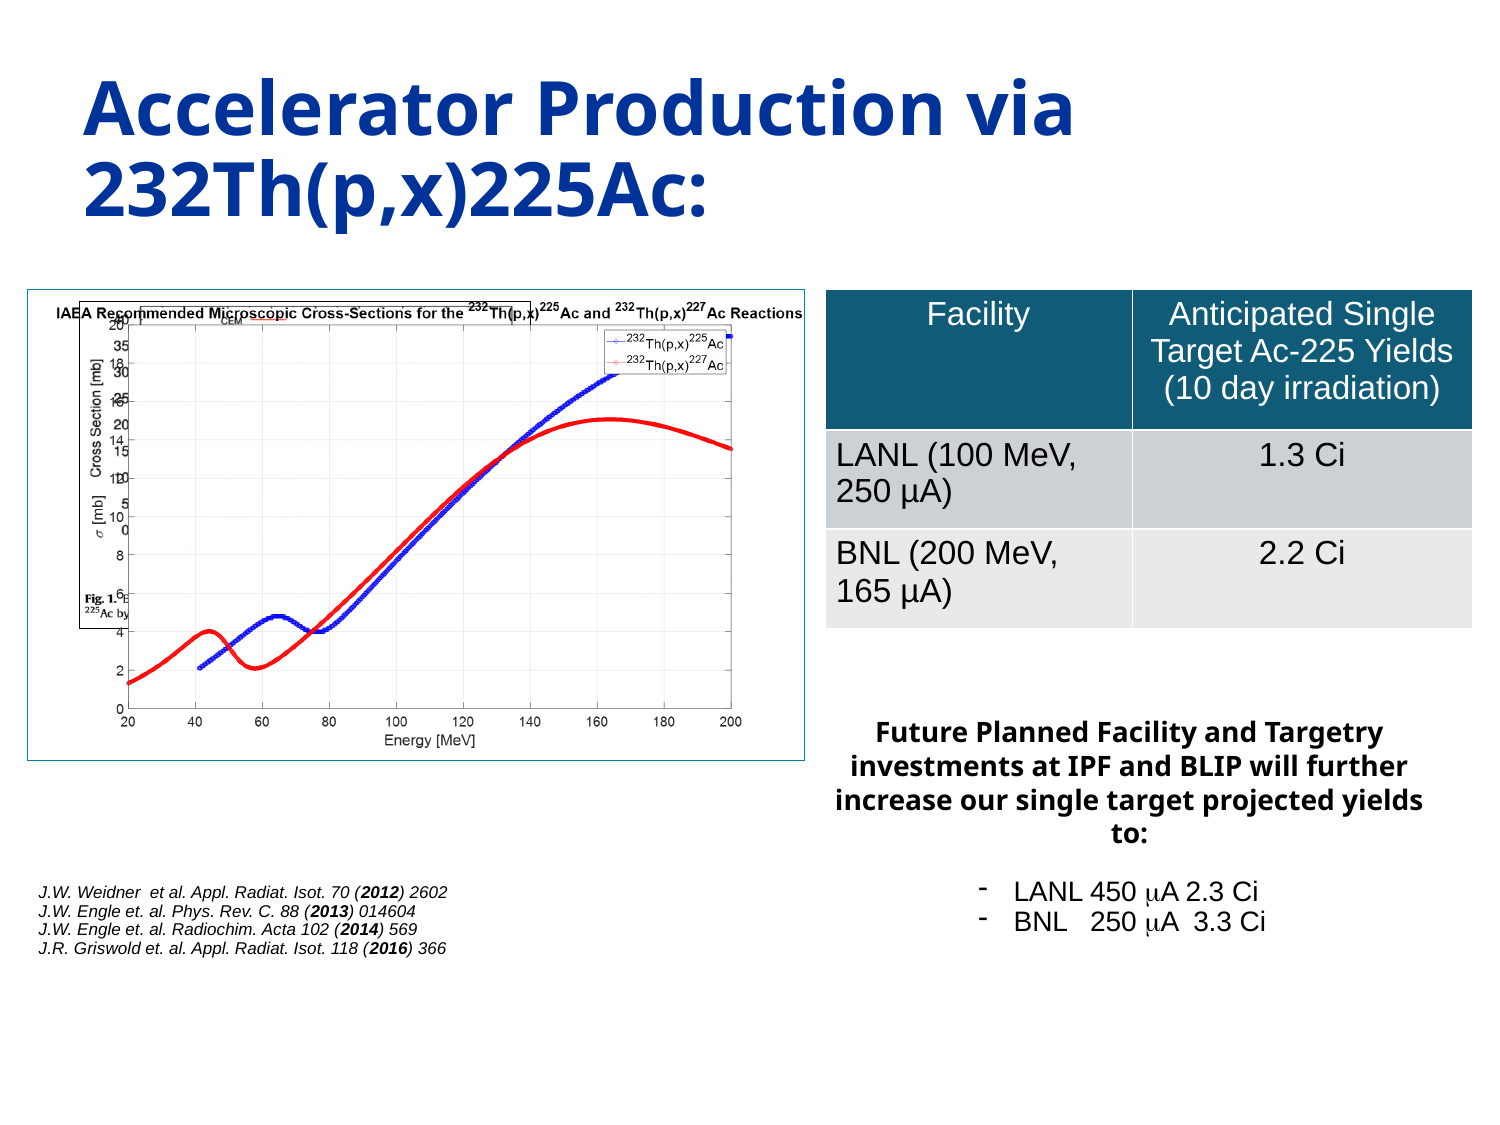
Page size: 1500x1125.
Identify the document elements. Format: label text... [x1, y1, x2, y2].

table_header Anticipated Single Target Ac-225 Yields (10 day irradiation) [1133, 290, 1472, 429]
title Accelerator Production via 232Th(p,x)225Ac: [68, 62, 1476, 122]
table_header Facility [826, 290, 1132, 429]
picture [29, 291, 803, 759]
table_cell LANL (100 MeV, 250 µA) [826, 431, 1132, 528]
table_cell 1.3 Ci [1133, 431, 1472, 528]
text_box J.W. Weidner et al. Appl. Radiat. Isot. 70 (2012) 2602 J.W. Engle et. al. Phys. Rev. C. 88 (2013) 014604 J.W. Engle et. al. Radiochim. Acta 102 (2014) 569 J.R. Griswold et. al. Appl. Radiat. Isot. 118 (2016) 366 [27, 857, 670, 959]
table_cell BNL (200 MeV, 165 µA) [826, 530, 1132, 628]
table_cell 2.2 Ci [1133, 530, 1472, 628]
text_box LANL 450 A 2.3 Ci BNL 250 A 3.3 Ci [963, 869, 1282, 946]
text_box Future Planned Facility and Targetry investments at IPF and BLIP will further increase our single target projected yields to: [804, 707, 1455, 857]
